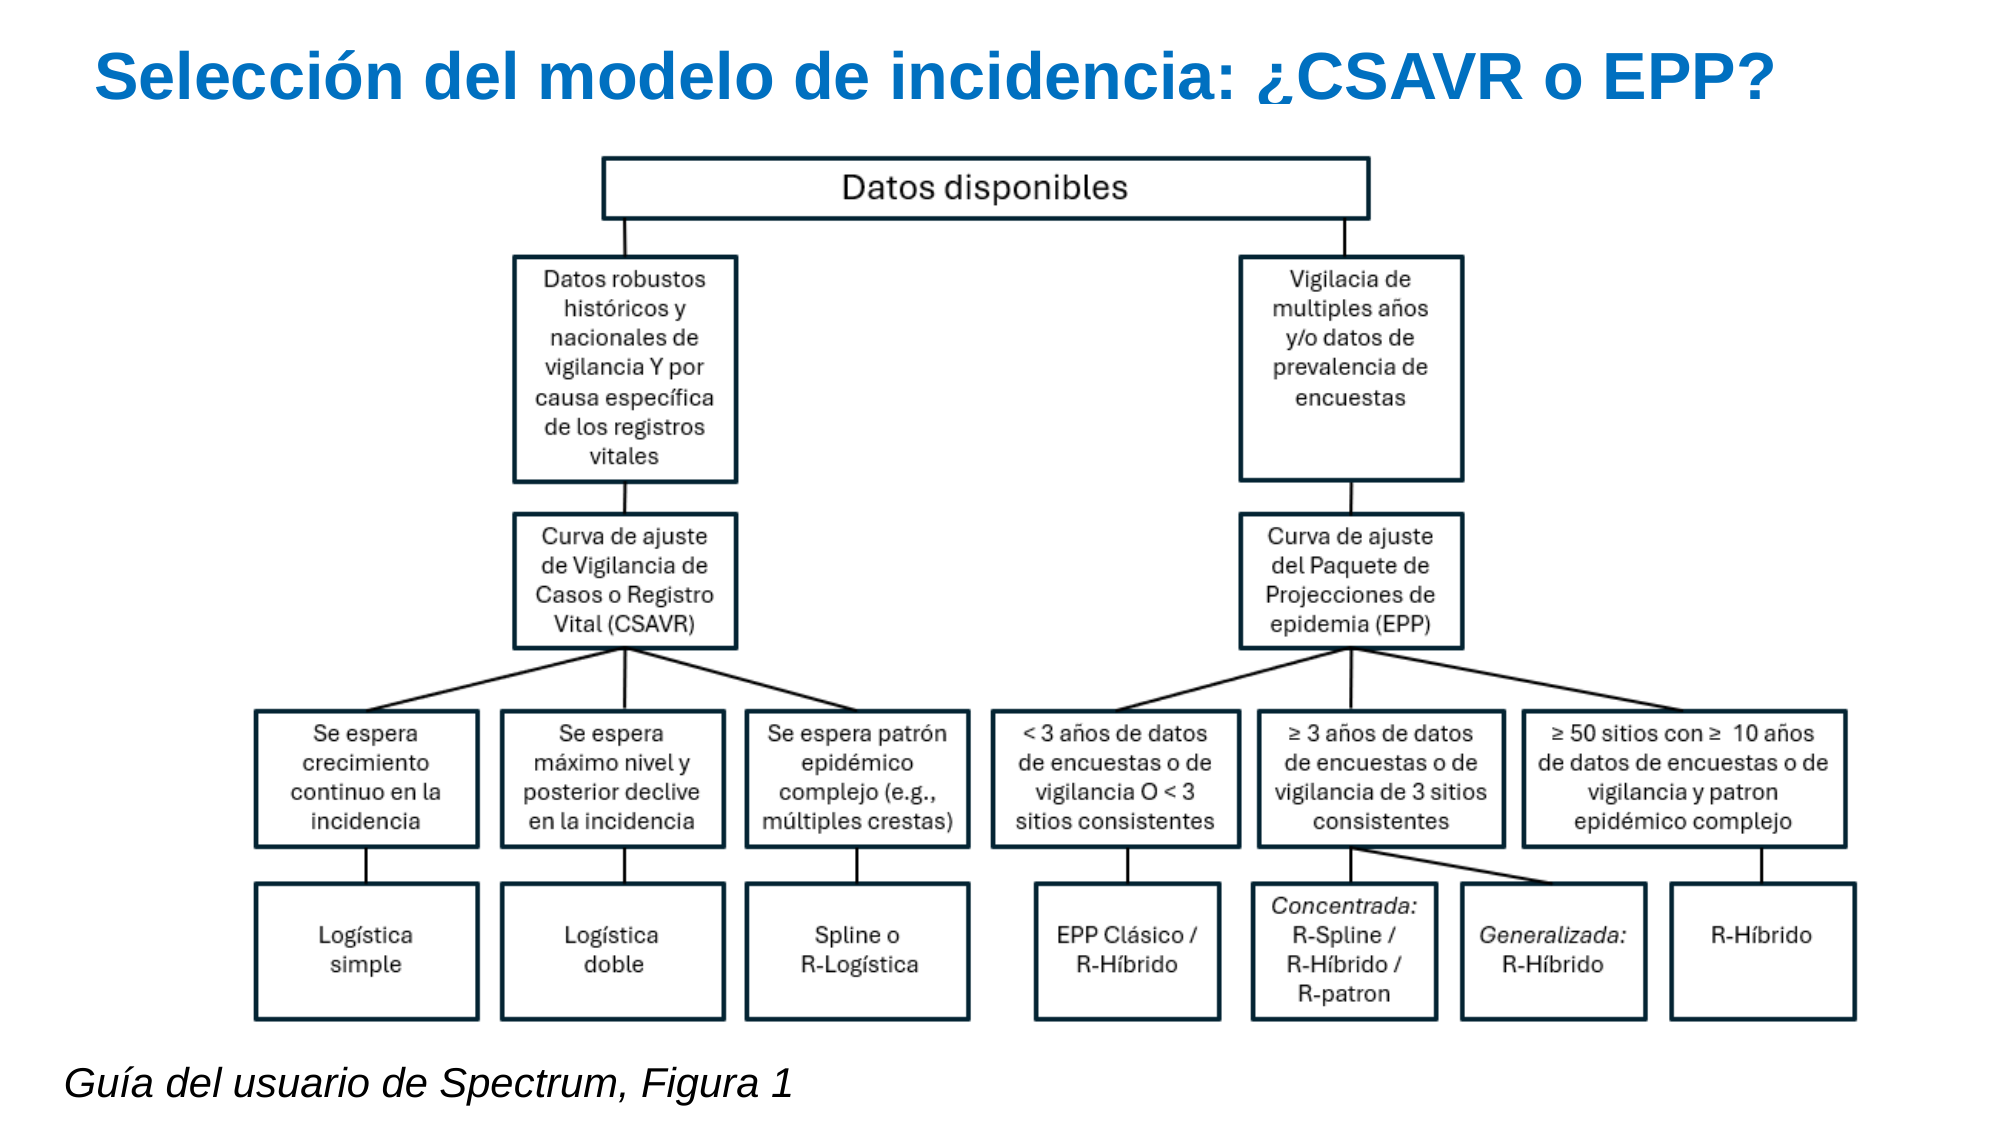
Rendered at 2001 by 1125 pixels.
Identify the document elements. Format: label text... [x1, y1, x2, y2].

picture [174, 104, 1886, 1048]
text_box Selección del modelo de incidencia: ¿CSAVR o EPP? [79, 25, 1885, 120]
list Guía del usuario de Spectrum, Figura 1 [48, 1047, 1952, 1114]
